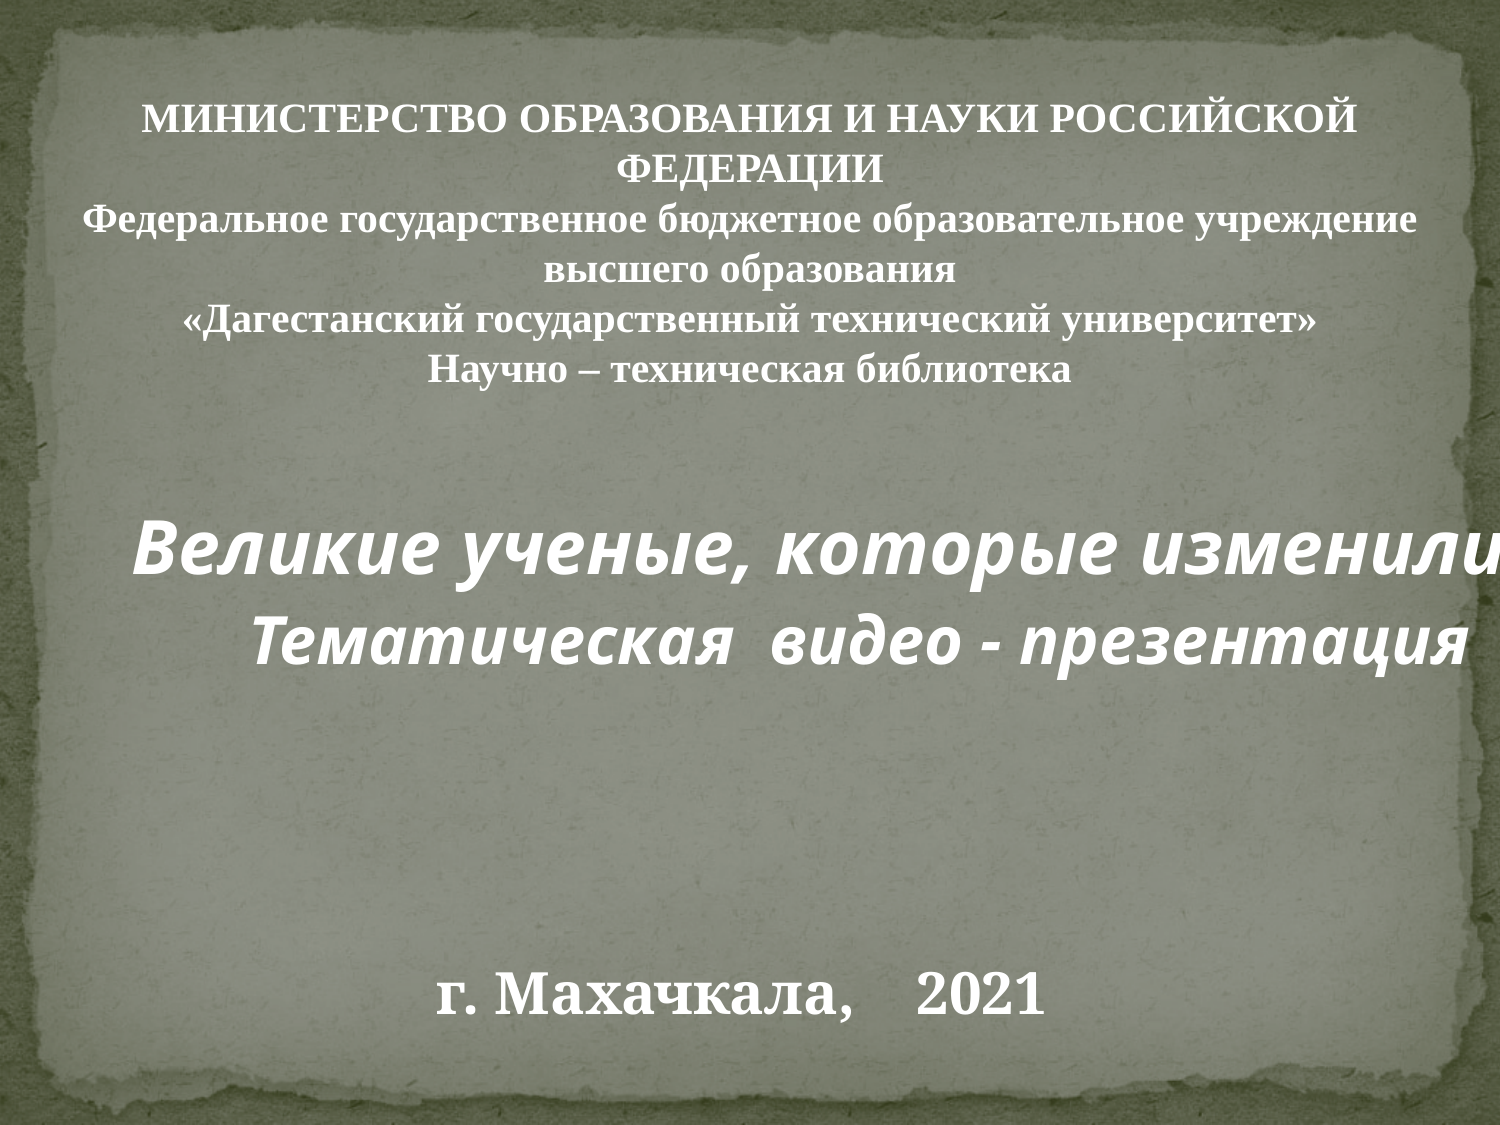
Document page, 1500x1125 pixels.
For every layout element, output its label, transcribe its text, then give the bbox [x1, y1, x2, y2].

text_box МИНИСТЕРСТВО ОБРАЗОВАНИЯ И НАУКИ РОССИЙСКОЙ ФЕДЕРАЦИИ Федеральное государственное бюджетное образовательное учреждение высшего образования «Дагестанский государственный технический университет» Научно – техническая библиотека [0, 83, 1500, 399]
text_box г. Махачкала, 2021 [421, 949, 1172, 1034]
text_box Великие ученые, которые изменили мир Тематическая видео - презентация [117, 492, 1500, 687]
